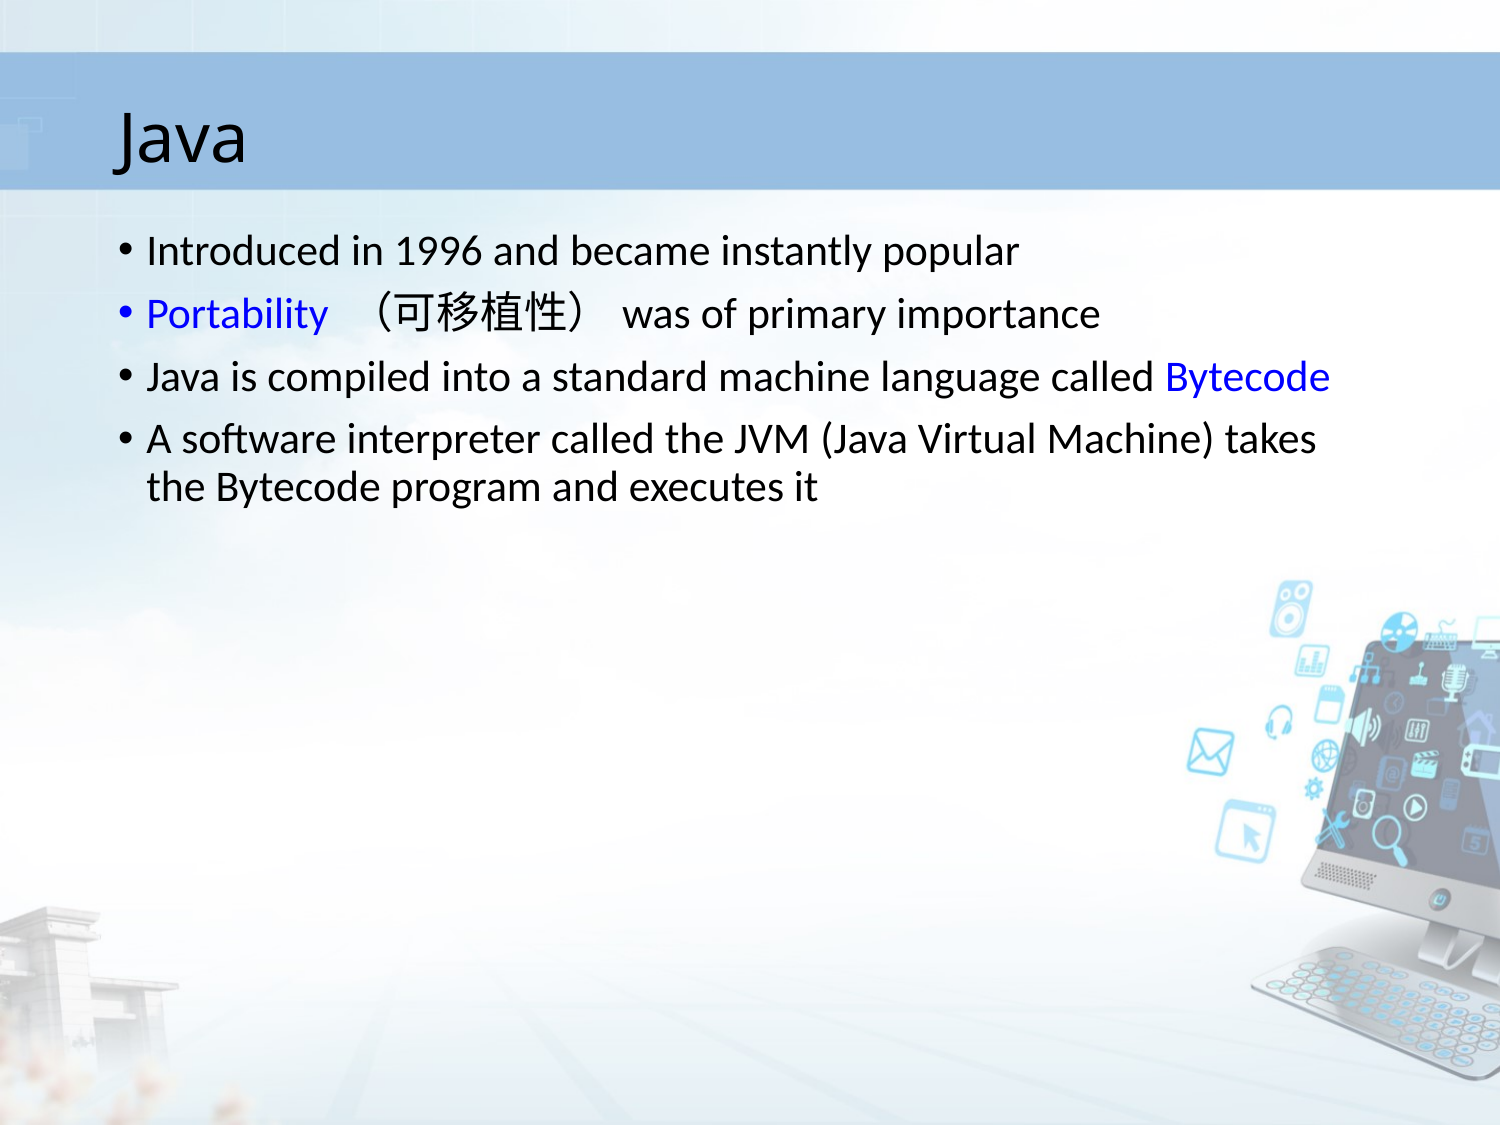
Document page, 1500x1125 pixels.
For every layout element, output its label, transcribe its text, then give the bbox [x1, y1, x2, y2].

title Java [103, 59, 1397, 220]
list Introduced in 1996 and became instantly popular Portability （可移植性）was of primary importance Java is compiled into a standard machine language called Bytecode A software interpreter called the JVM (Java Virtual Machine) takes the Bytecode program and executes it [103, 220, 1397, 958]
picture [0, 0, 1500, 1125]
